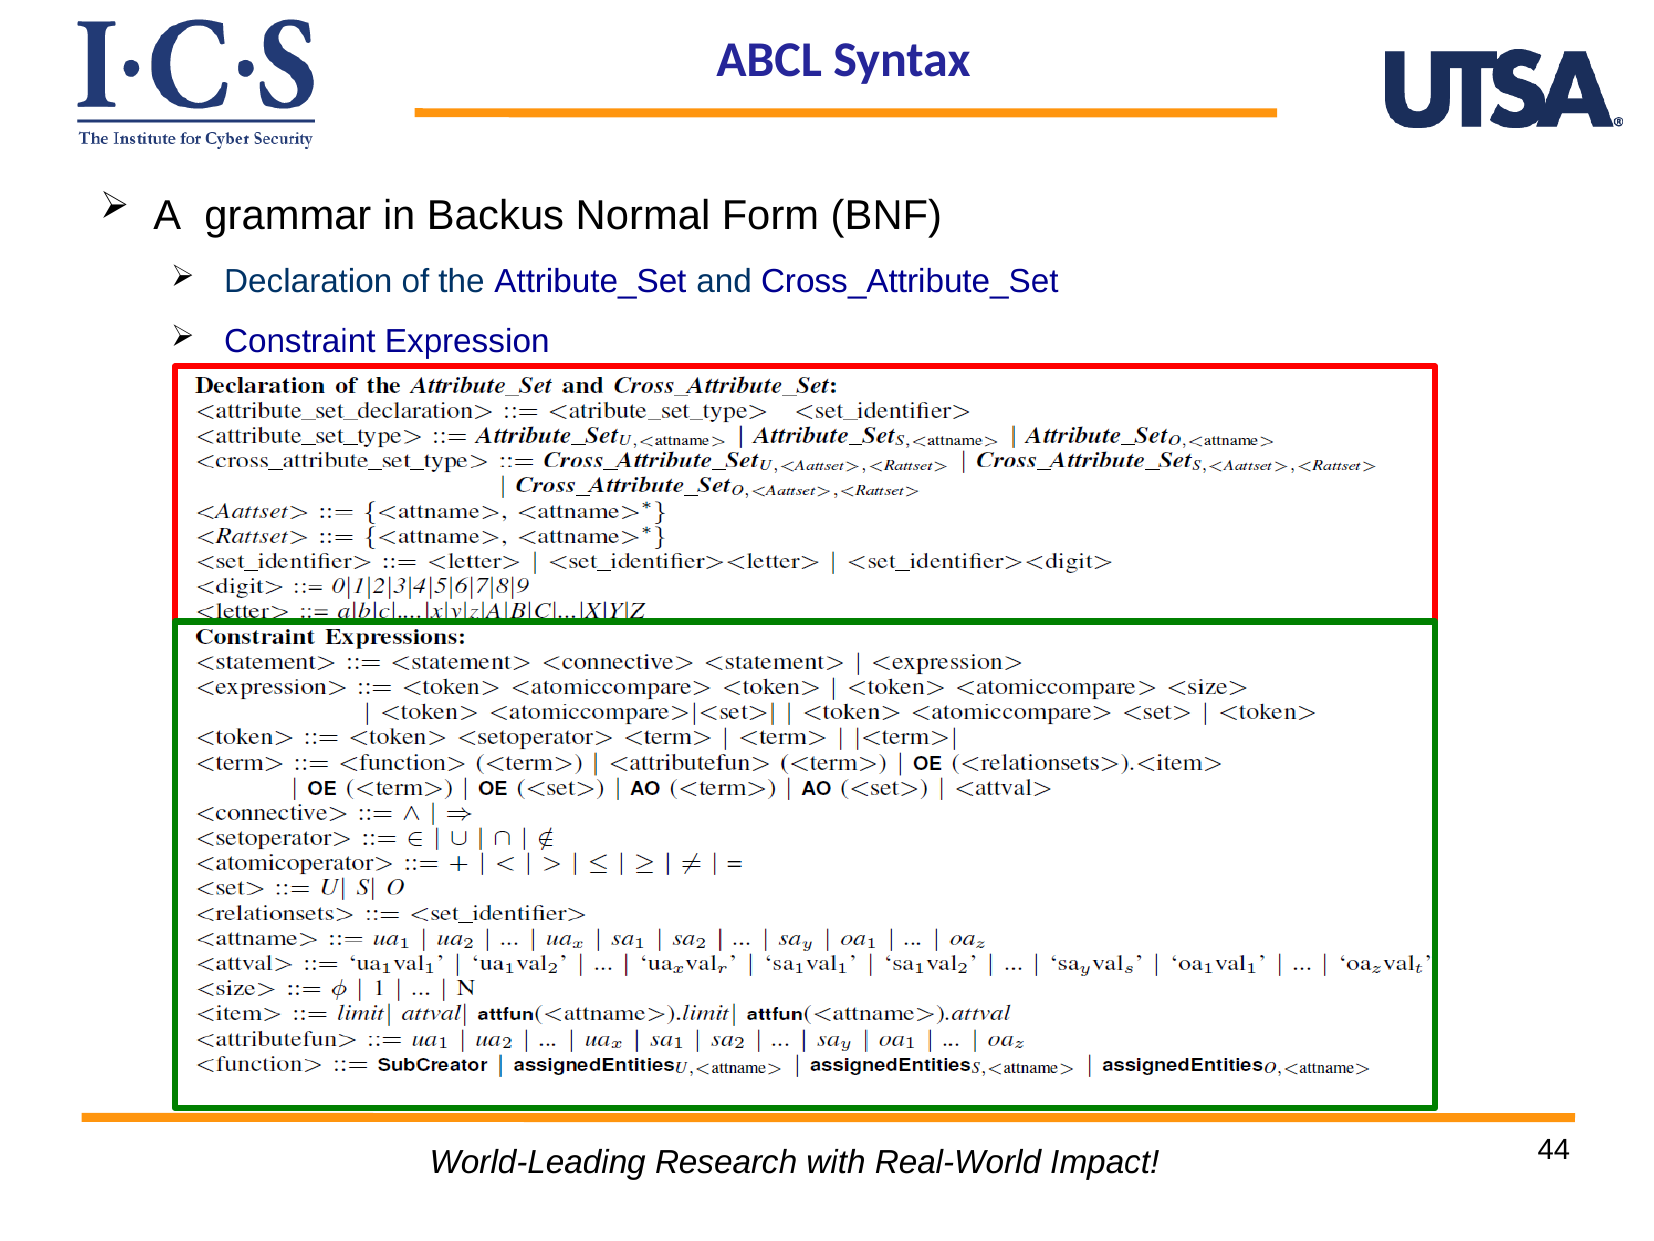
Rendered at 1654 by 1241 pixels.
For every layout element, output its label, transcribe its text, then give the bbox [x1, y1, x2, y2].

picture [155, 372, 1484, 1109]
picture [1385, 49, 1623, 128]
text_box ABCL Syntax [360, 0, 1326, 113]
text_box [174, 366, 1436, 371]
text_box 44 [1185, 1129, 1571, 1215]
text_box A grammar in Backus Normal Form (BNF) Declaration of the Attribute_Set and Cross_Attribute_Set Constraint Expression [82, 149, 1571, 1108]
picture [73, 0, 317, 151]
text_box World-Leading Research with Real-World Impact! [414, 1132, 1176, 1188]
